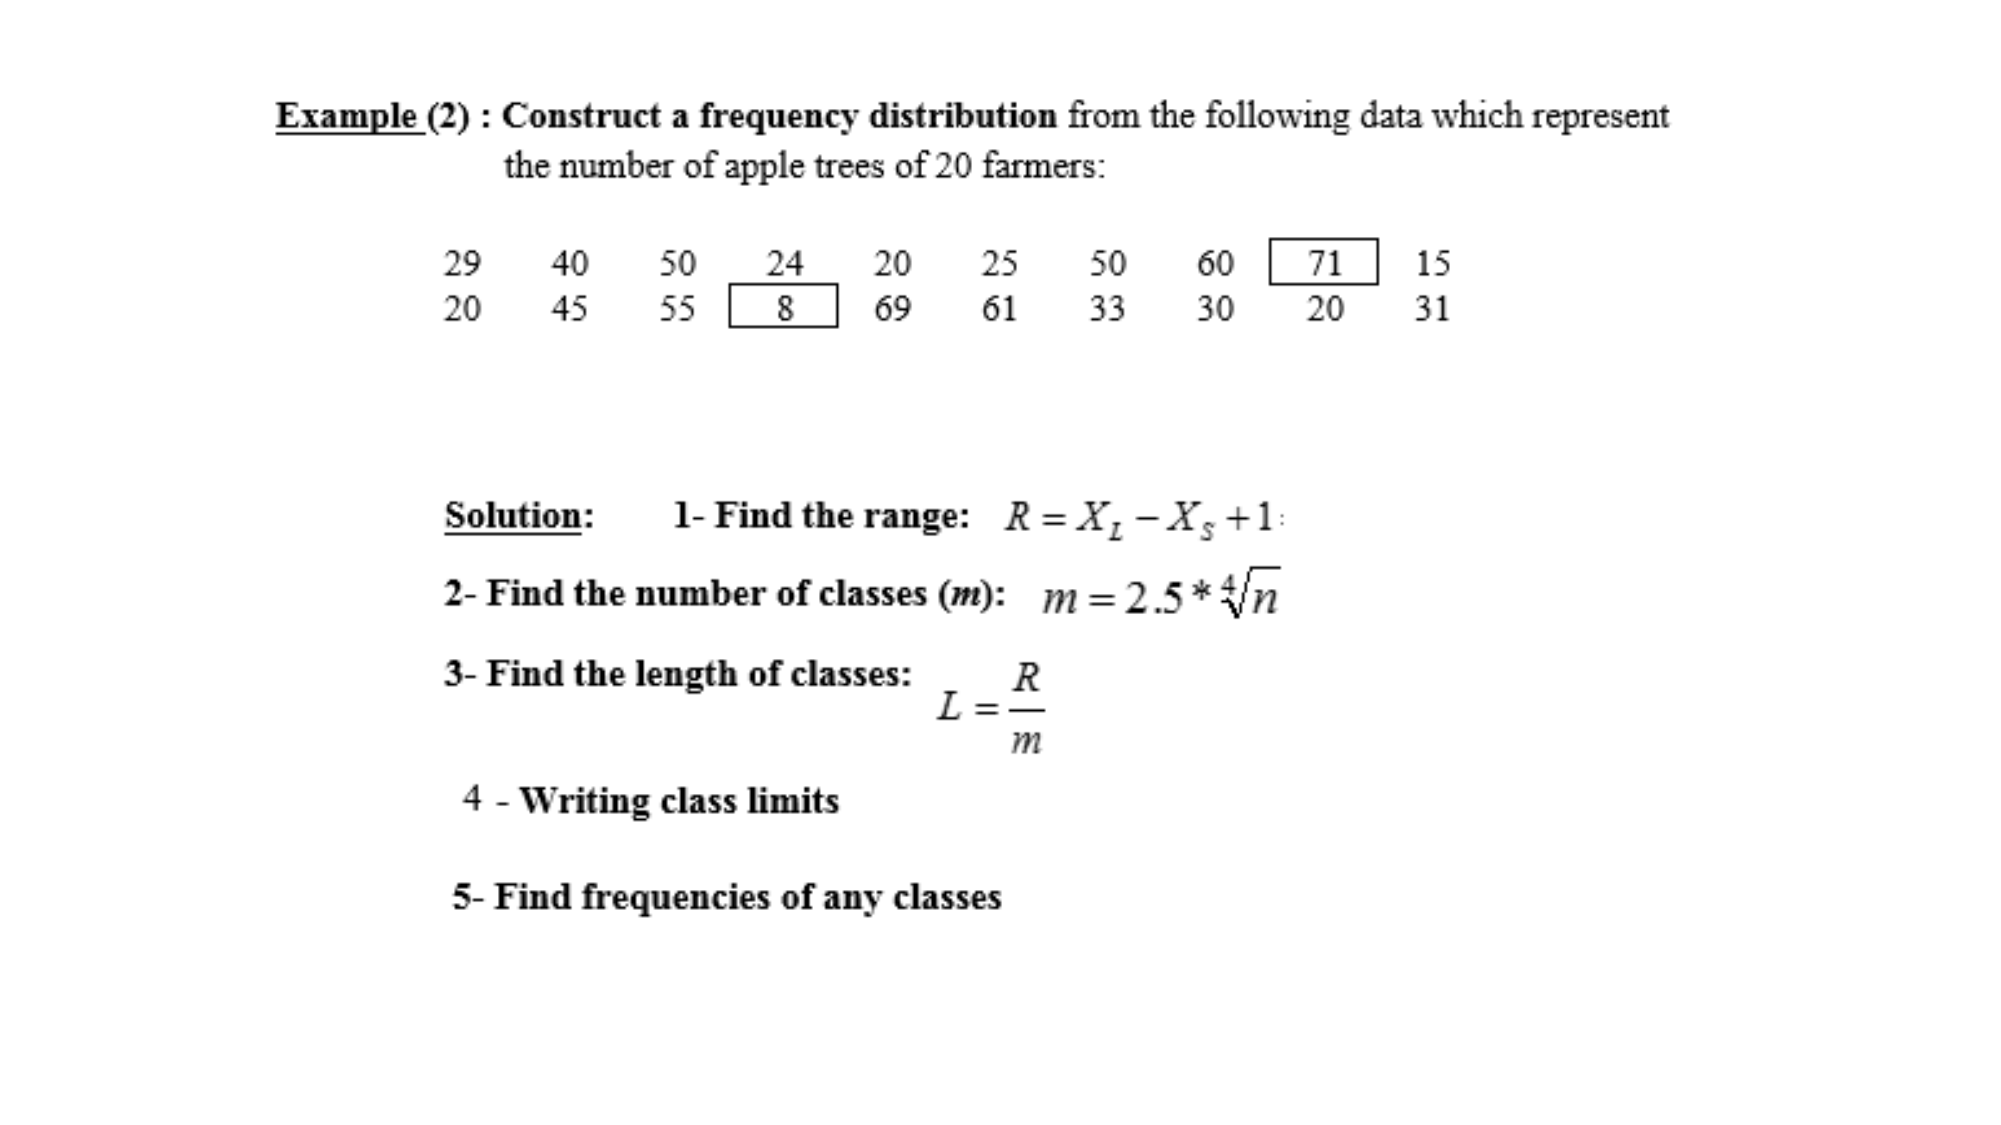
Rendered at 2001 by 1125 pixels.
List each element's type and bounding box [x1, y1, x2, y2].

picture [249, 78, 1695, 354]
picture [409, 479, 1323, 941]
